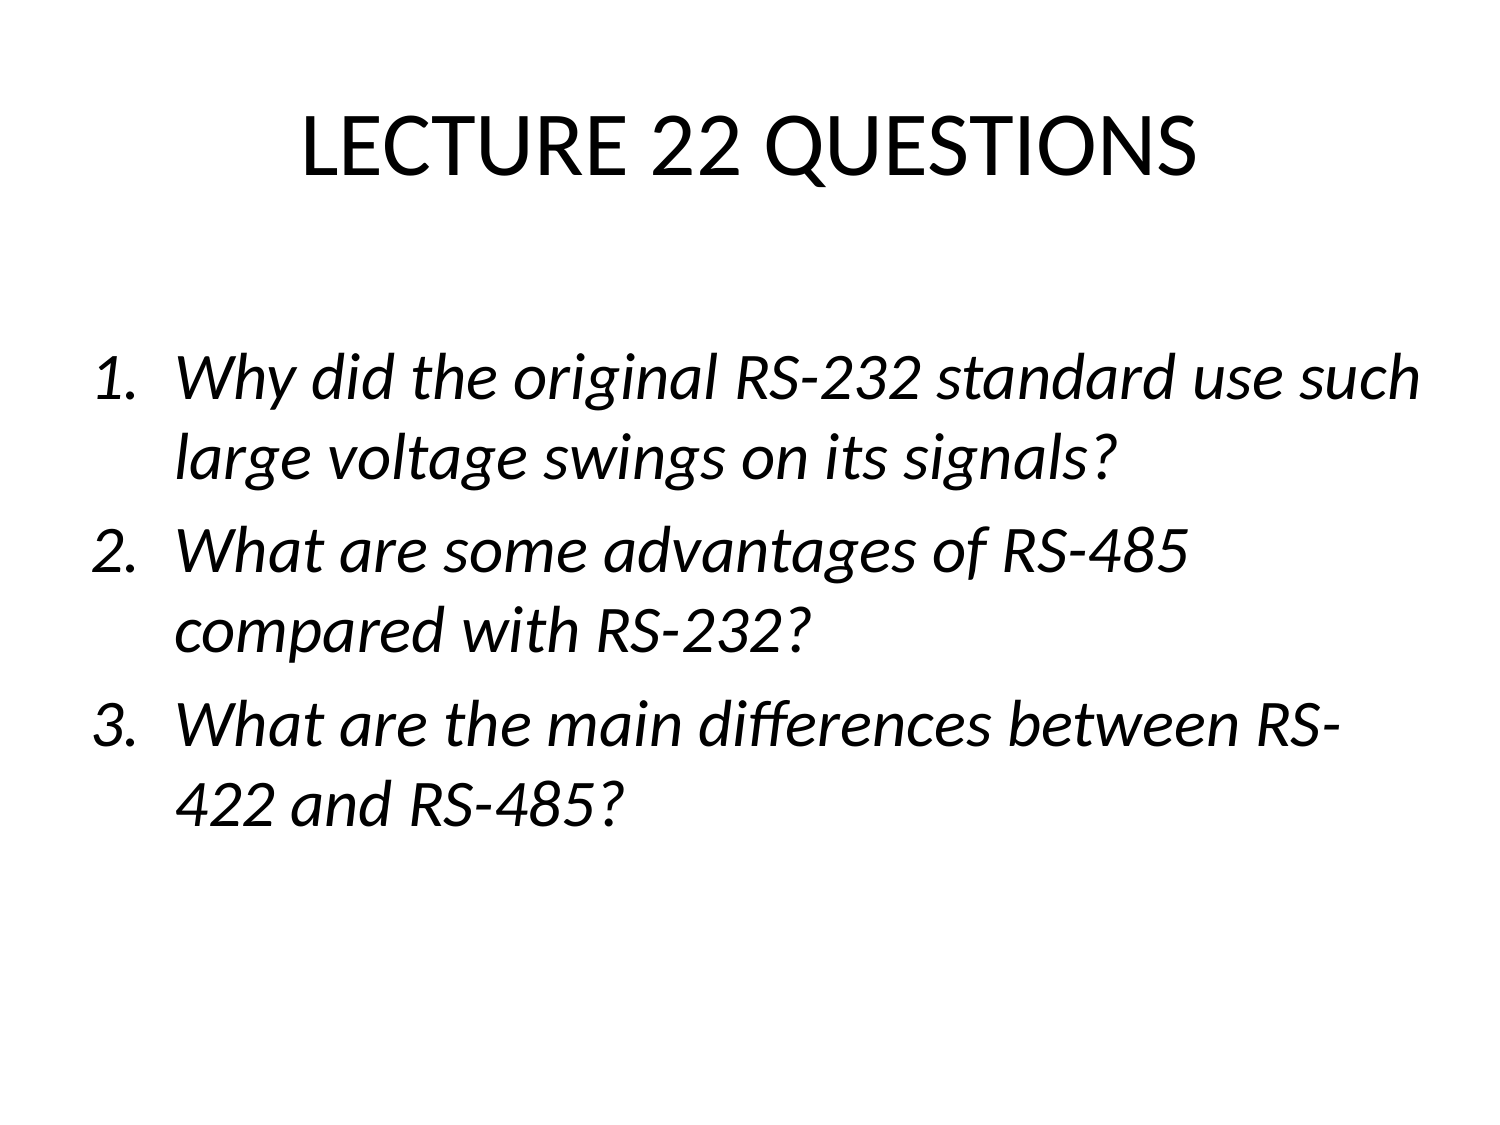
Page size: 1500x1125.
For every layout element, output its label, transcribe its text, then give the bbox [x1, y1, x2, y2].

title LECTURE 22 QUESTIONS [75, 45, 1425, 233]
list Why did the original RS-232 standard use such large voltage swings on its signals? What are some advantages of RS-485 compared with RS-232? What are the main differences between RS-422 and RS-485? [75, 324, 1450, 988]
